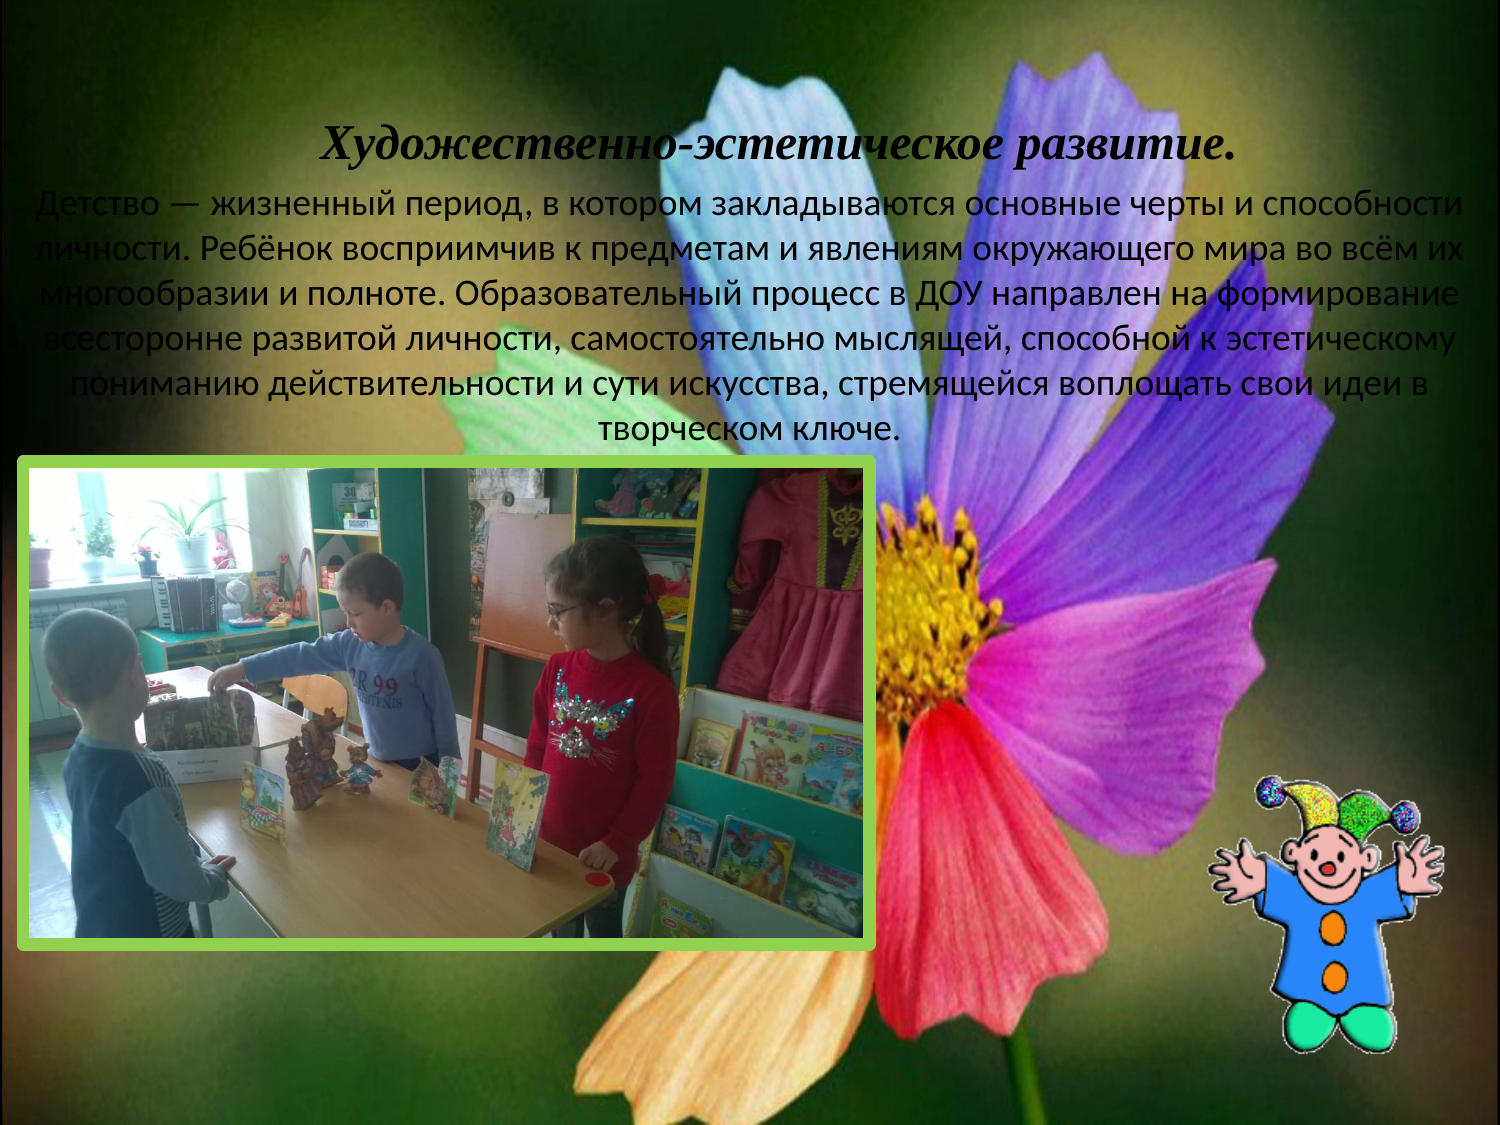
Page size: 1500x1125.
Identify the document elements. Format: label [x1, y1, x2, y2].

list [0, 0, 1500, 1125]
picture [1198, 762, 1468, 1076]
picture [29, 467, 864, 939]
